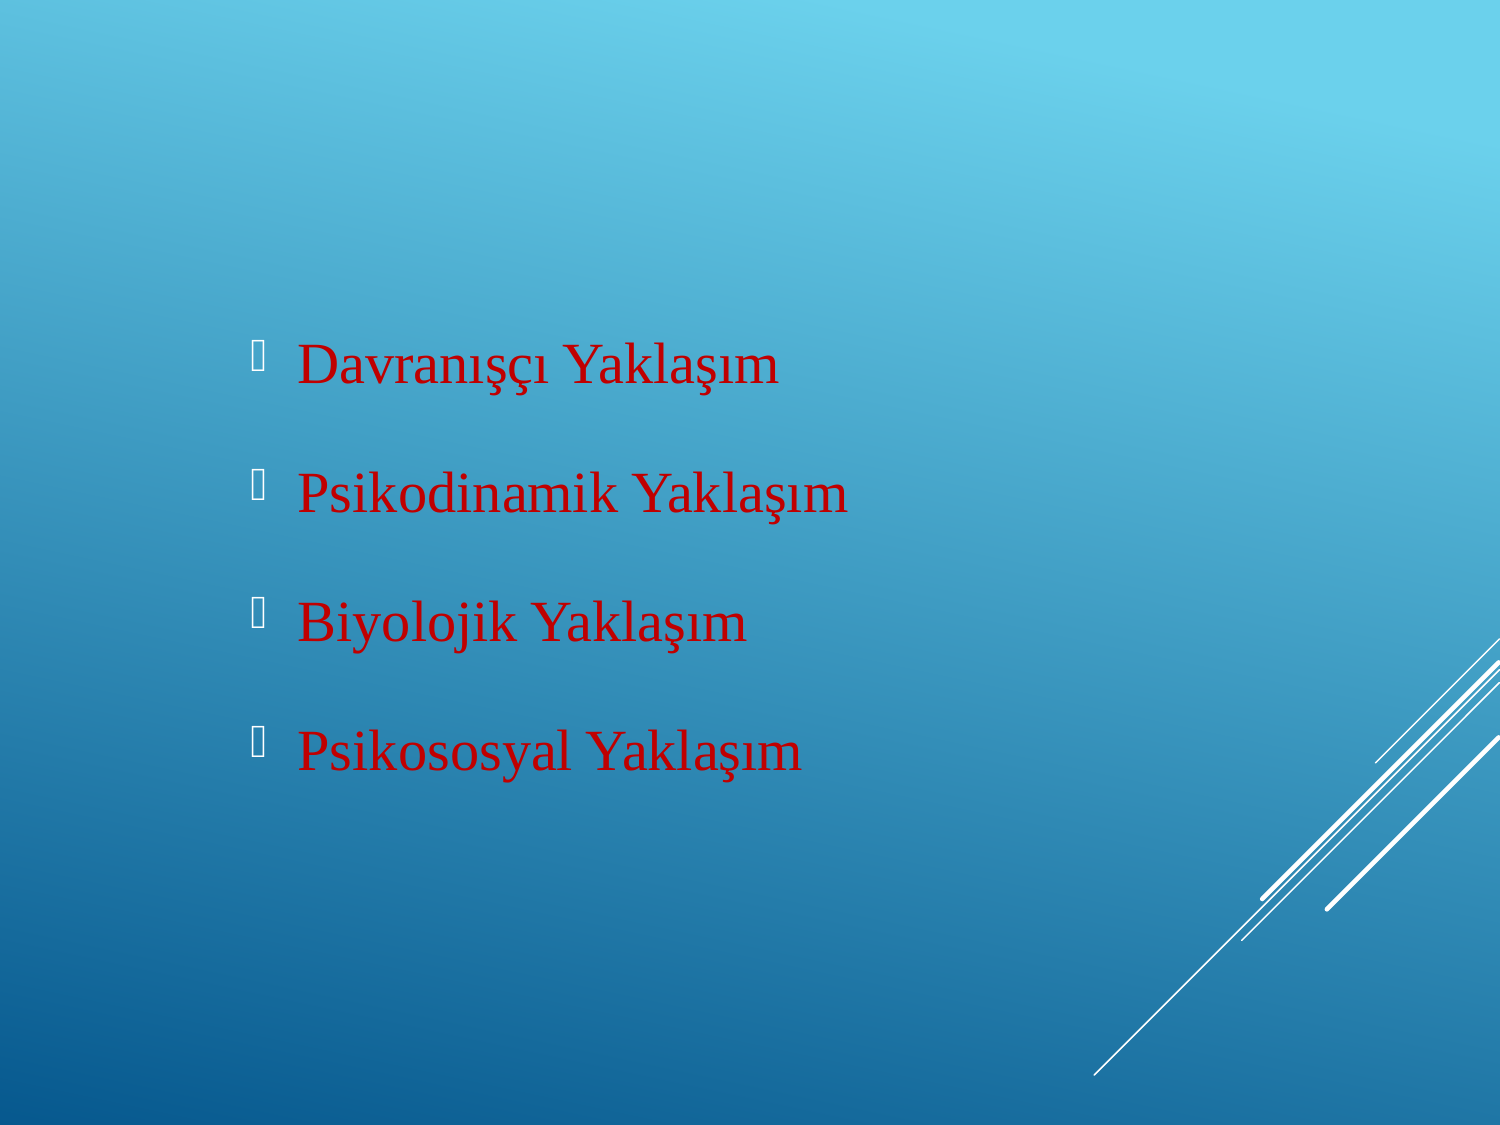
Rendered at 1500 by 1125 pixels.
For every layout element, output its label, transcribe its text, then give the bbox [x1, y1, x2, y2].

list Davranışçı Yaklaşım Psikodinamik Yaklaşım Biyolojik Yaklaşım Psikososyal Yaklaşım [235, 175, 1466, 1025]
